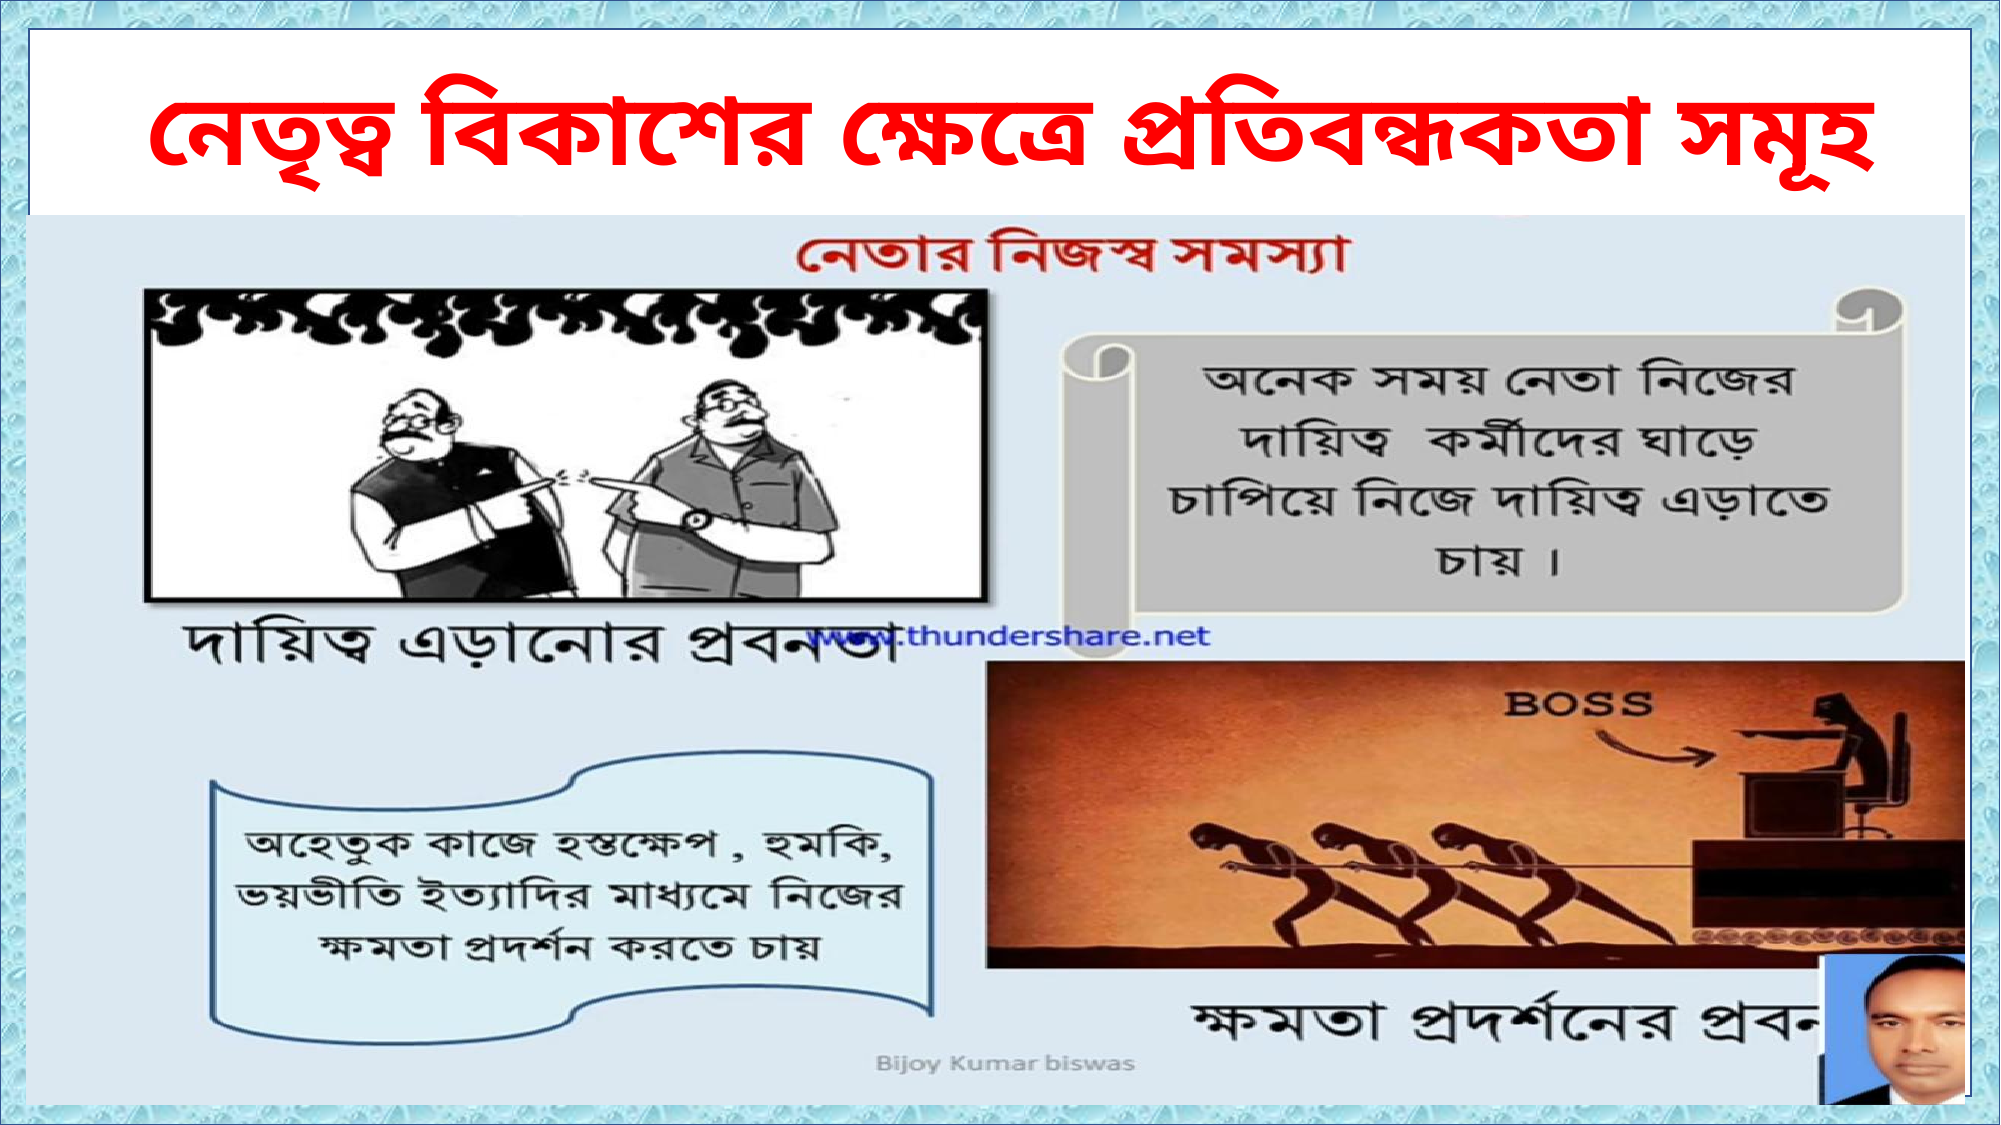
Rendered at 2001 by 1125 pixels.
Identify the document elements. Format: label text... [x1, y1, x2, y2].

text_box [0, 0, 2000, 1125]
picture [26, 215, 1965, 1105]
text_box নেতৃত্ব বিকাশের ক্ষেত্রে প্রতিবন্ধকতা সমূহ [102, 58, 1918, 194]
